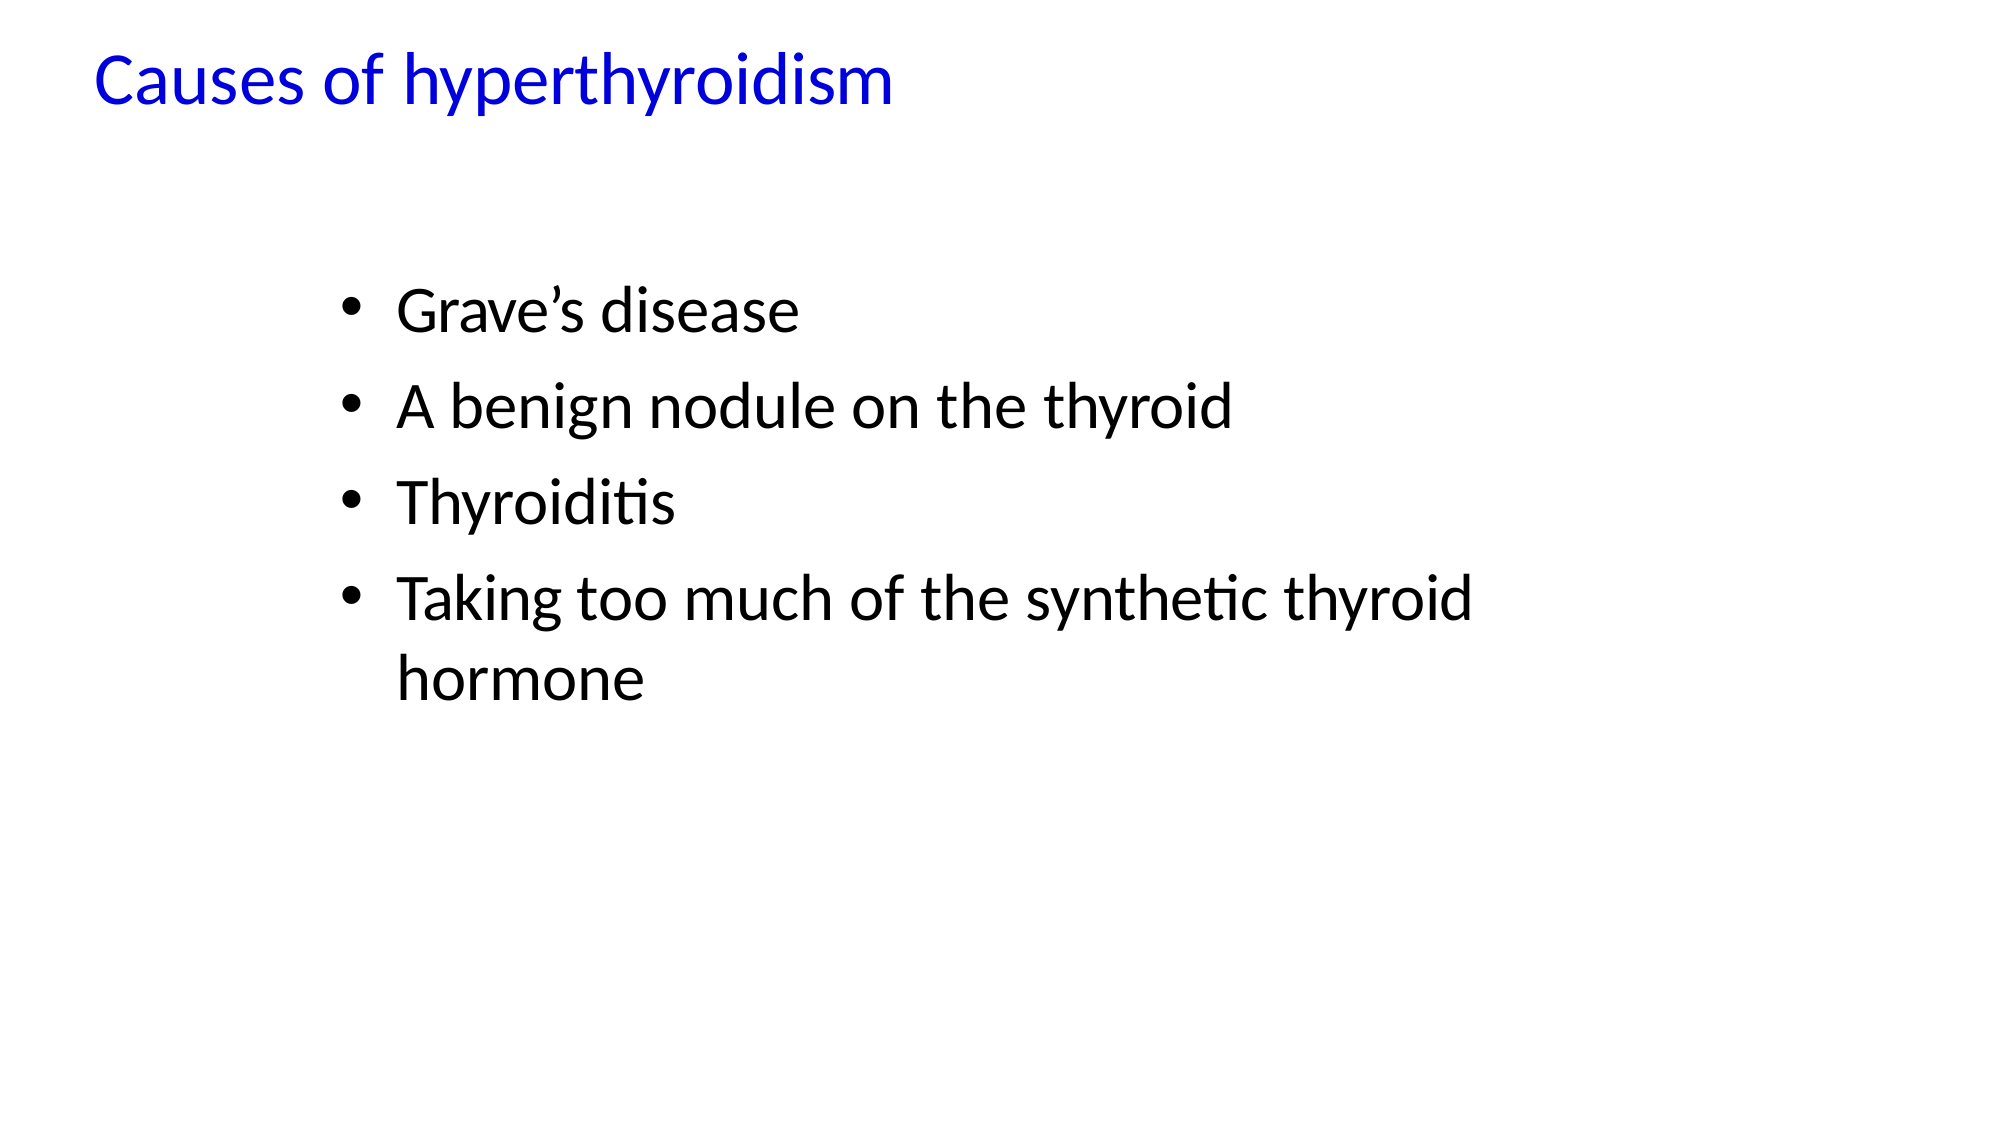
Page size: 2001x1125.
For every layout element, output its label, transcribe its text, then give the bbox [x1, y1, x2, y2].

title Causes of hyperthyroidism [92, 27, 1085, 218]
text_box Grave’s disease A benign nodule on the thyroid Thyroiditis Taking too much of the synthetic thyroid hormone [337, 247, 1491, 714]
